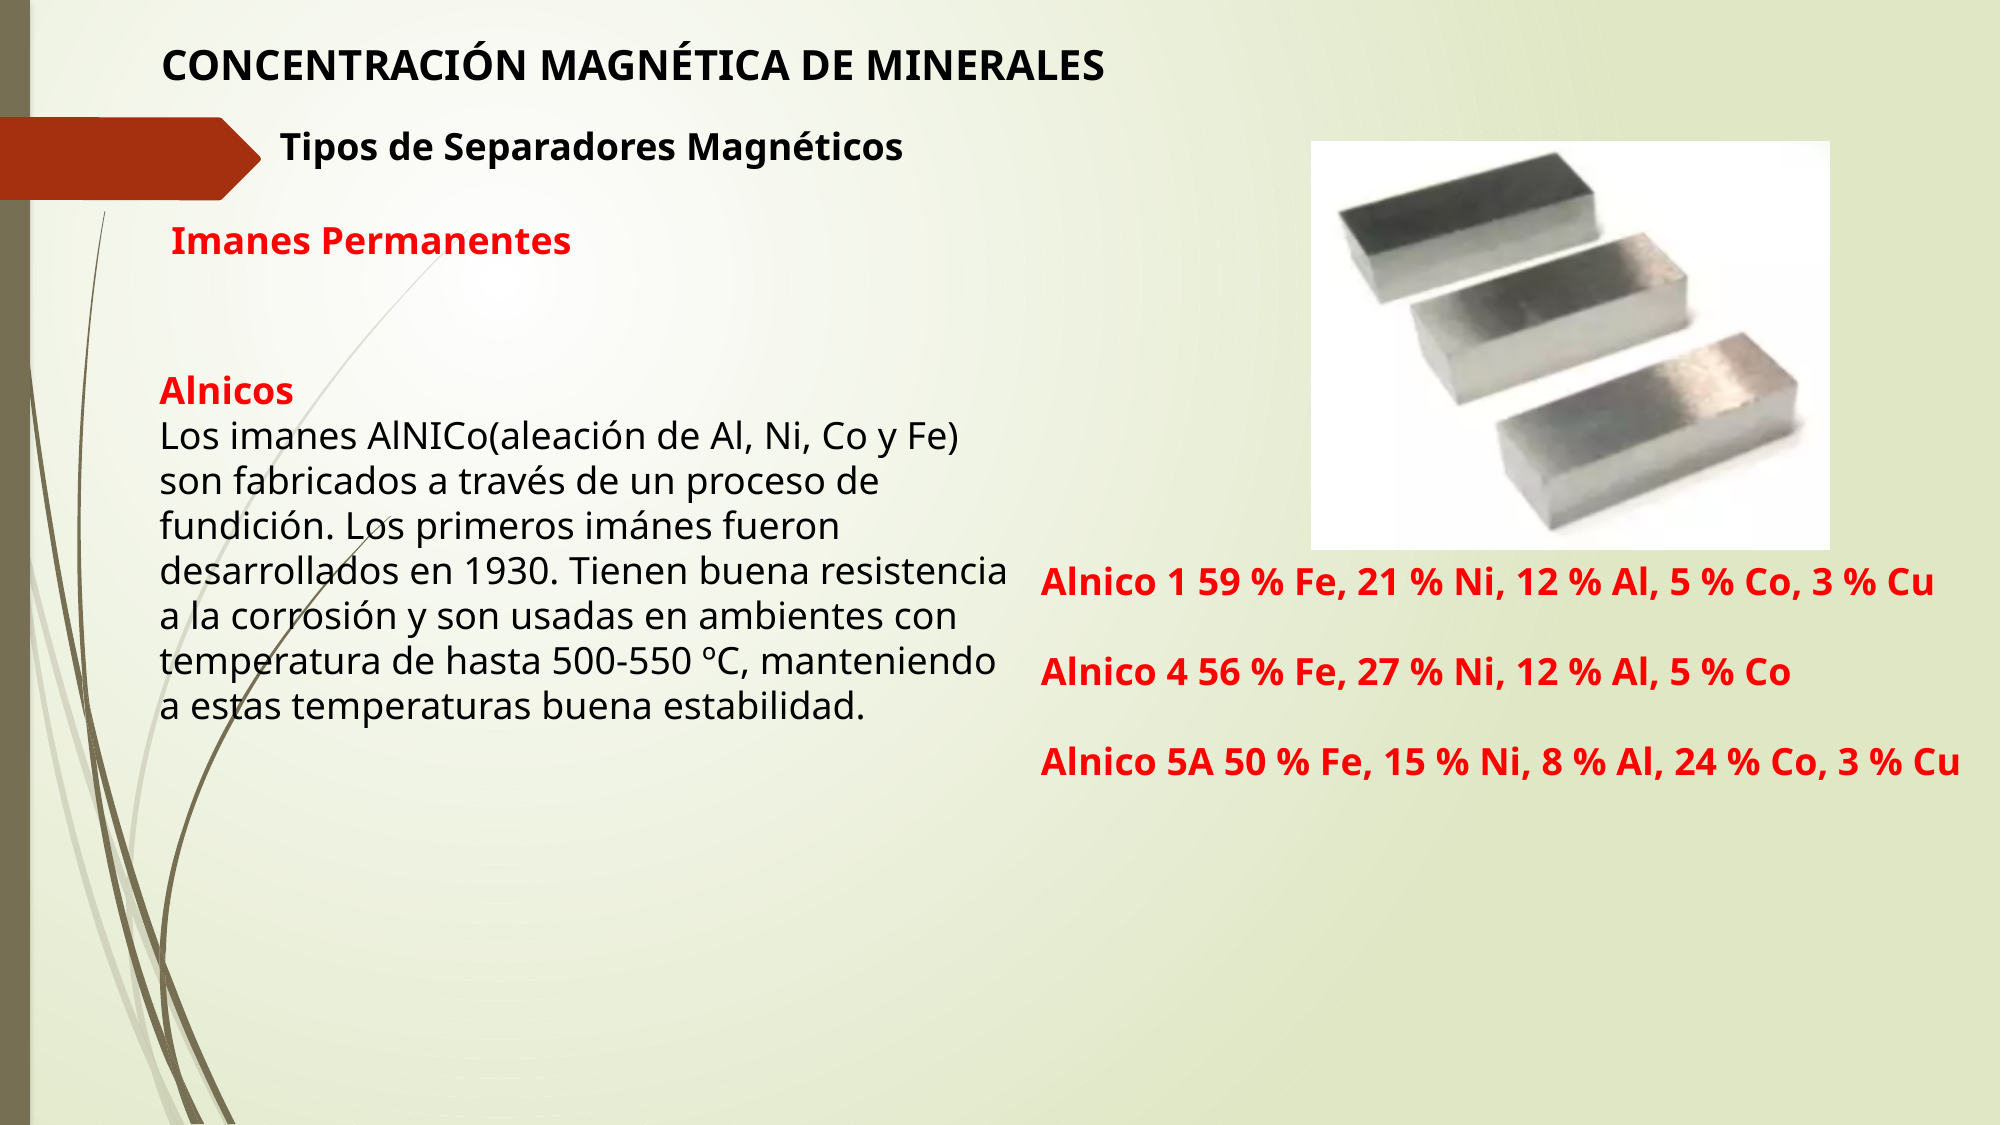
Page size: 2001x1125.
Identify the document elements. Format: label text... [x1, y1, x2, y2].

text_box Imanes Permanentes [156, 209, 597, 270]
text_box Alnicos Los imanes AlNICo(aleación de Al, Ni, Co y Fe) son fabricados a través de un proceso de fundición. Los primeros imánes fueron desarrollados en 1930. Tienen buena resistencia a la corrosión y son usadas en ambientes con temperatura de hasta 500-550 ºC, manteniendo a estas temperaturas buena estabilidad. [144, 314, 1027, 735]
text_box Tipos de Separadores Magnéticos [264, 70, 1265, 176]
picture [1311, 141, 1830, 550]
text_box Alnico 1 59 % Fe, 21 % Ni, 12 % Al, 5 % Co, 3 % Cu Alnico 4 56 % Fe, 27 % Ni, 12 % Al, 5 % Co Alnico 5A 50 % Fe, 15 % Ni, 8 % Al, 24 % Co, 3 % Cu [1026, 550, 2000, 790]
text_box CONCENTRACIÓN MAGNÉTICA DE MINERALES [147, 31, 1121, 96]
